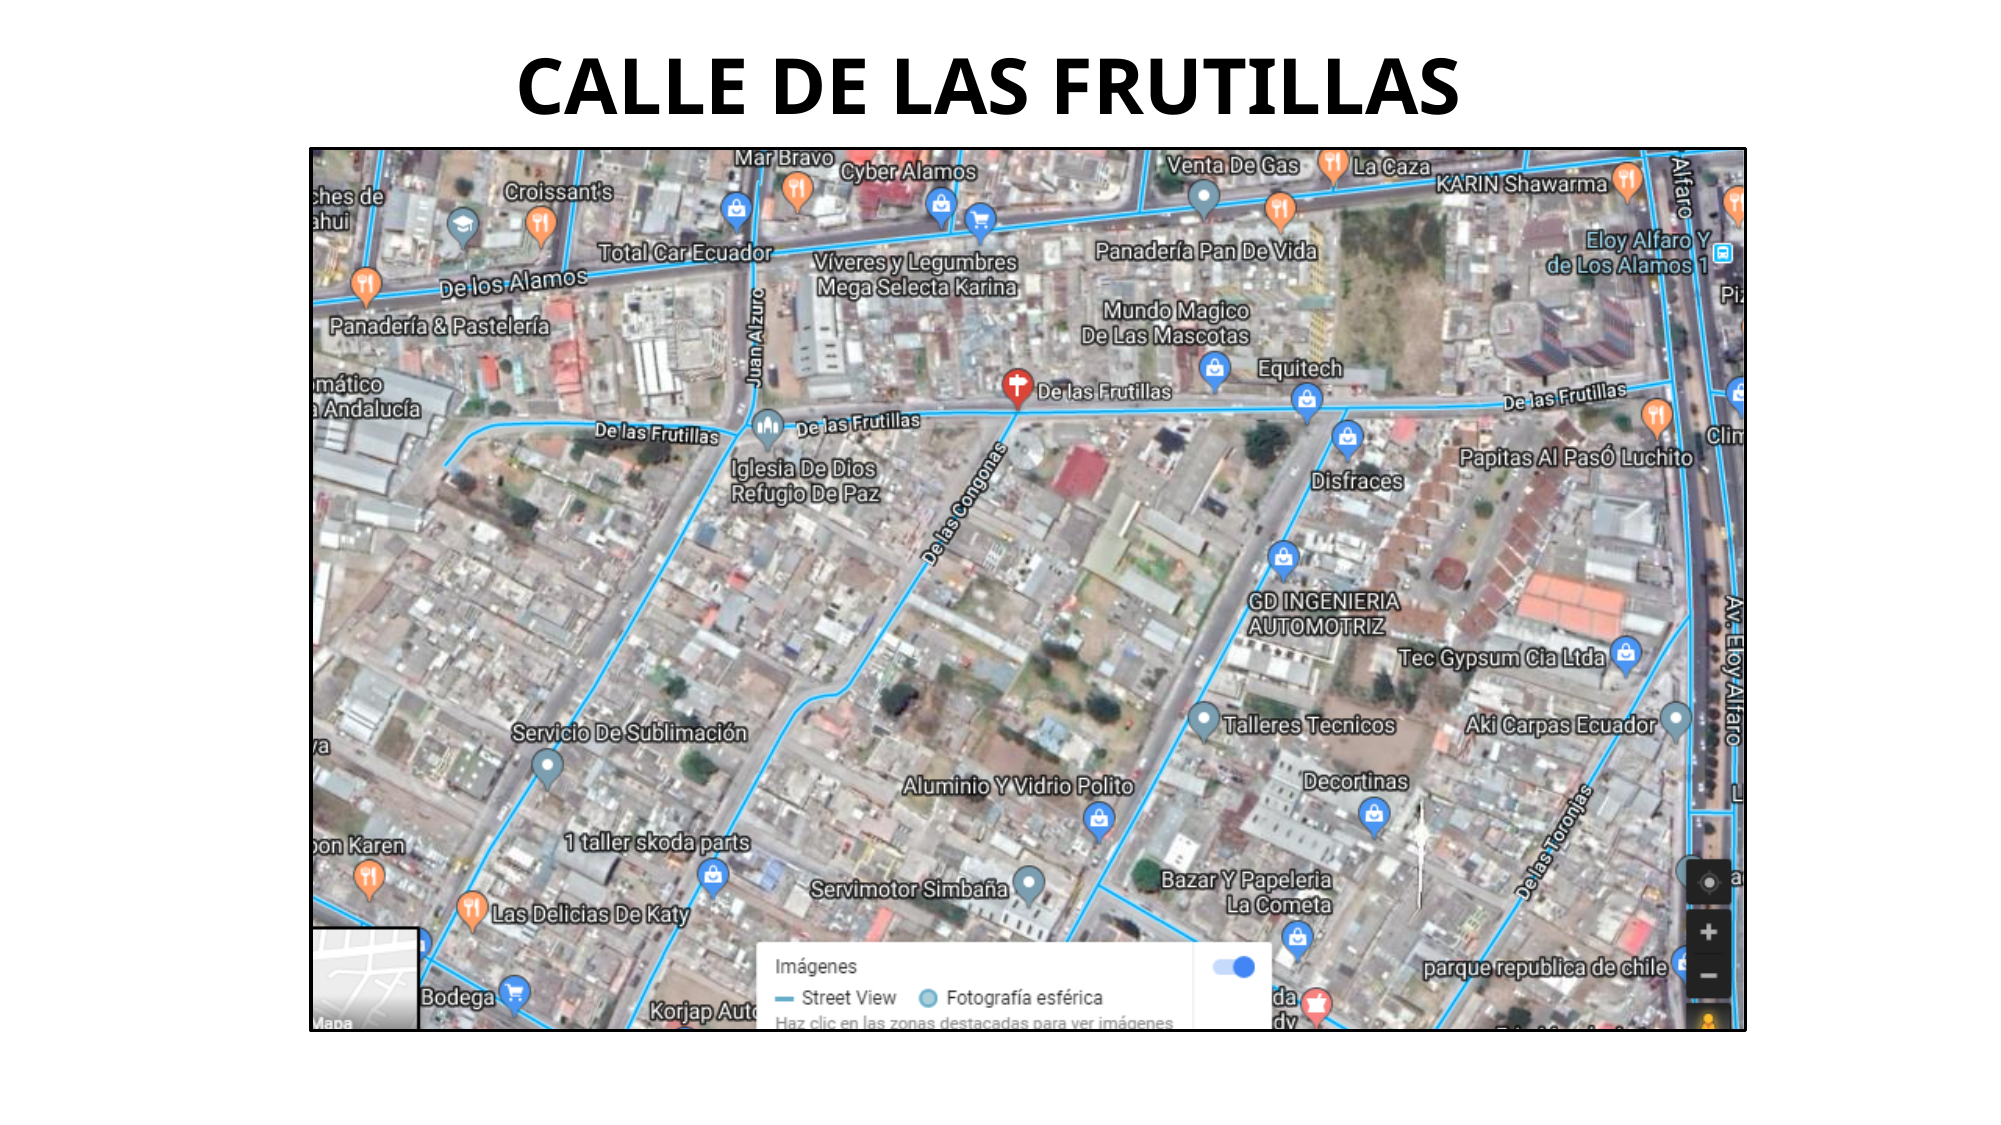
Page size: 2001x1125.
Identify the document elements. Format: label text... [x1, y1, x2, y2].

title CALLE DE LAS FRUTILLAS [481, 0, 1497, 147]
picture [312, 149, 1744, 1030]
